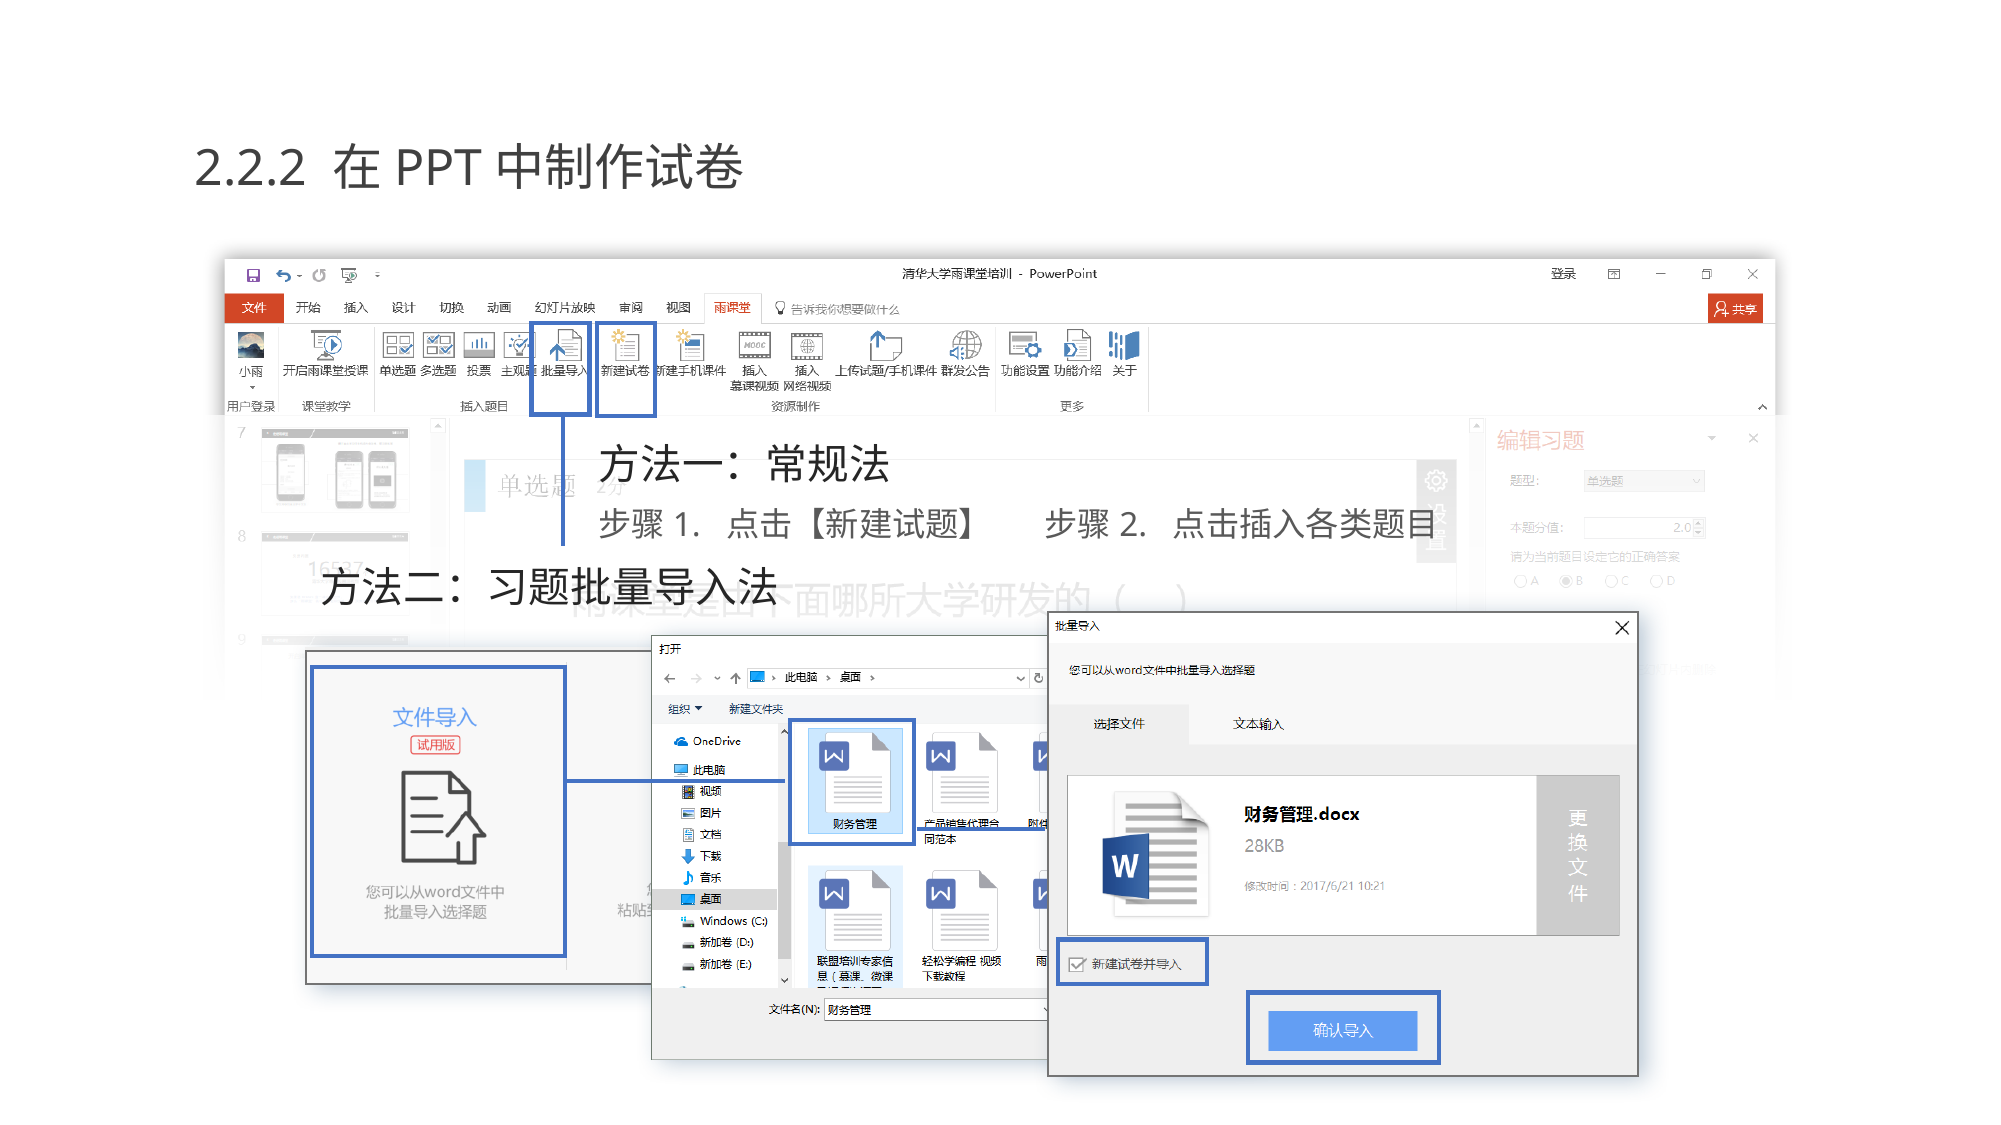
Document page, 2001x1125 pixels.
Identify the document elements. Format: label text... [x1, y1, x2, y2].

picture [224, 258, 1776, 1090]
text_box [138, 416, 1862, 1125]
text_box 2.2.2 在PPT中制作试卷 [187, 134, 752, 204]
